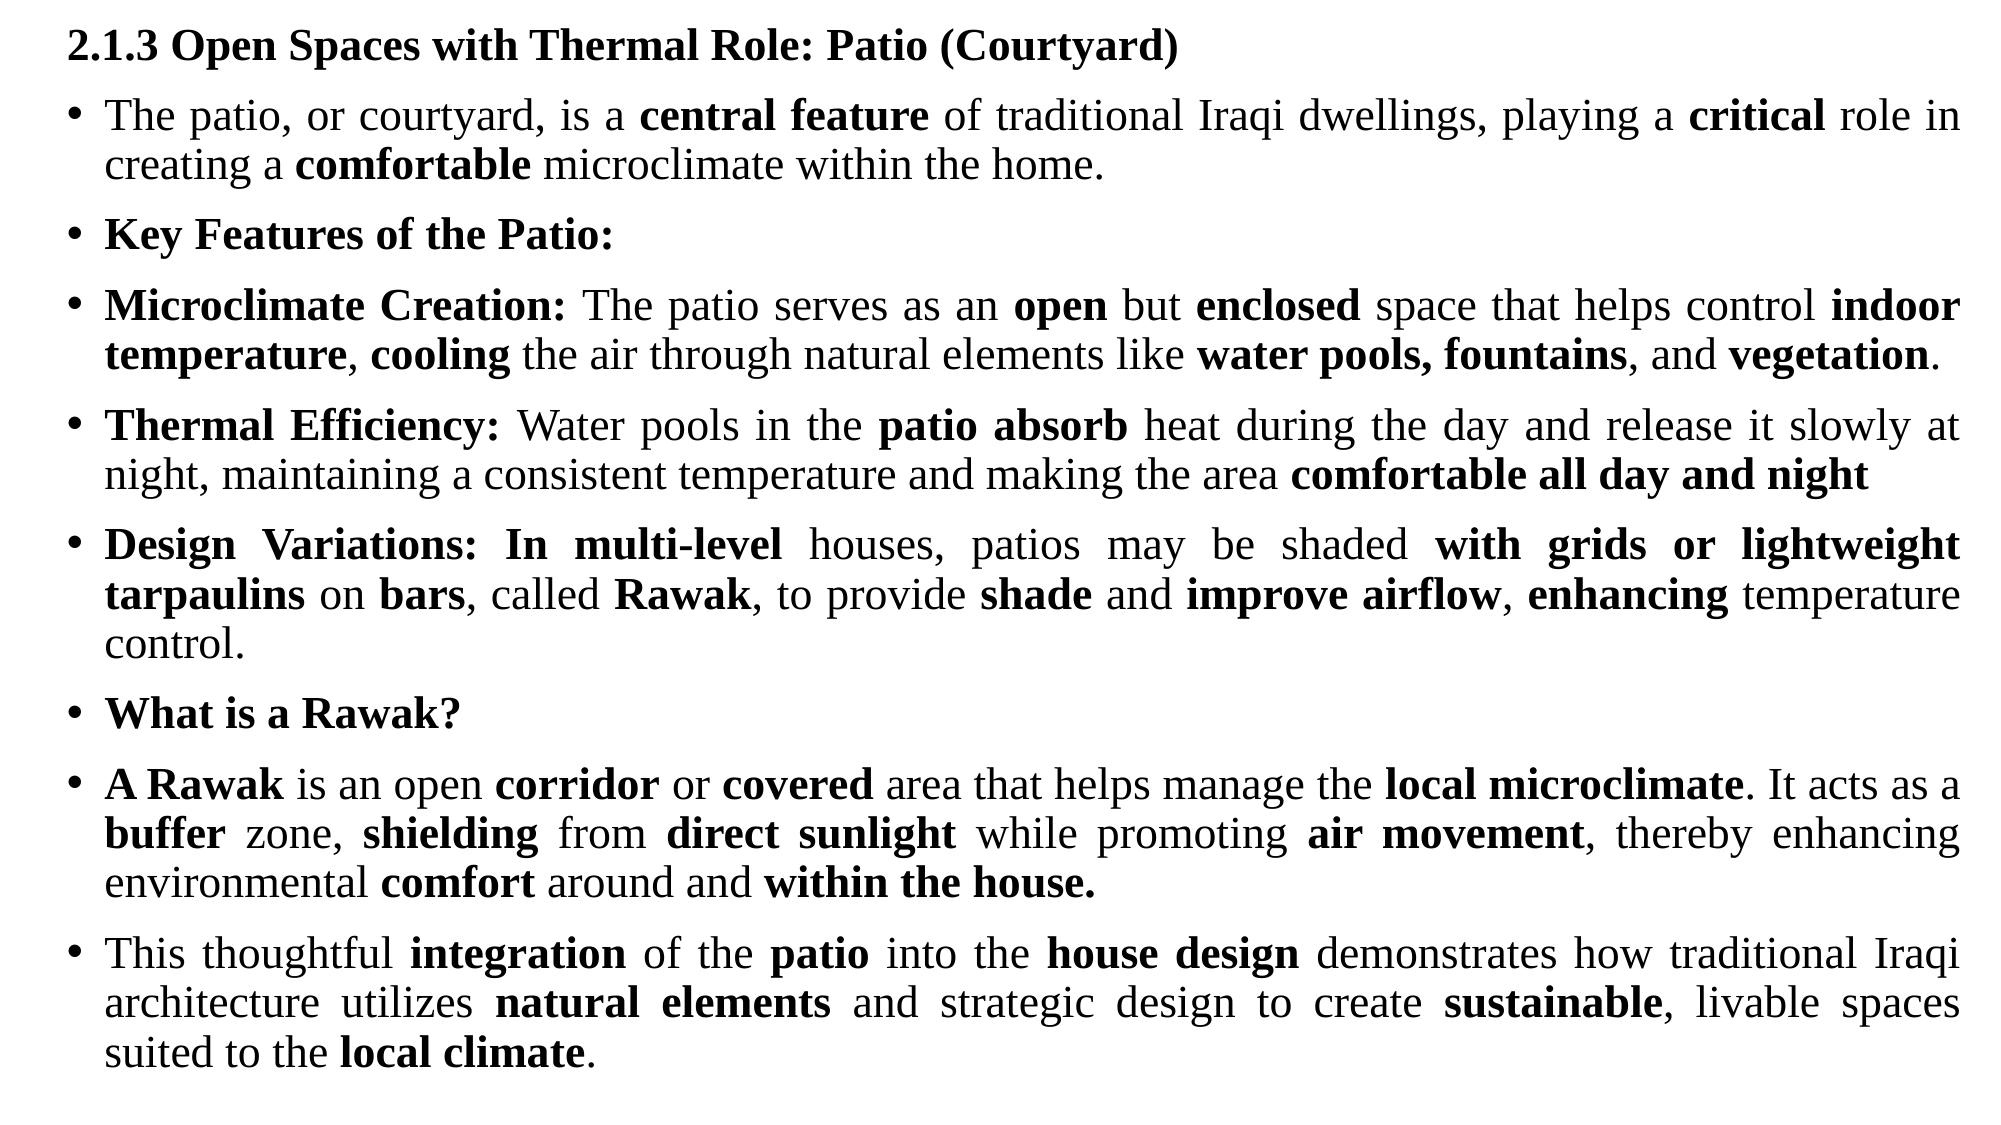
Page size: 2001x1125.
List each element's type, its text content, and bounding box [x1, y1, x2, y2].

list 2.1.3 Open Spaces with Thermal Role: Patio (Courtyard) The patio, or courtyard, is a central feature of traditional Iraqi dwellings, playing a critical role in creating a comfortable microclimate within the home. Key Features of the Patio: Microclimate Creation: The patio serves as an open but enclosed space that helps control indoor temperature, cooling the air through natural elements like water pools, fountains, and vegetation. Thermal Efficiency: Water pools in the patio absorb heat during the day and release it slowly at night, maintaining a consistent temperature and making the area comfortable all day and night Design Variations: In multi-level houses, patios may be shaded with grids or lightweight tarpaulins on bars, called Rawak, to provide shade and improve airflow, enhancing temperature control. What is a Rawak? A Rawak is an open corridor or covered area that helps manage the local microclimate. It acts as a buffer zone, shielding from direct sunlight while promoting air movement, thereby enhancing environmental comfort around and within the house. This thoughtful integration of the patio into the house design demonstrates how traditional Iraqi architecture utilizes natural elements and strategic design to create sustainable, livable spaces suited to the local climate. [51, 12, 1976, 1091]
